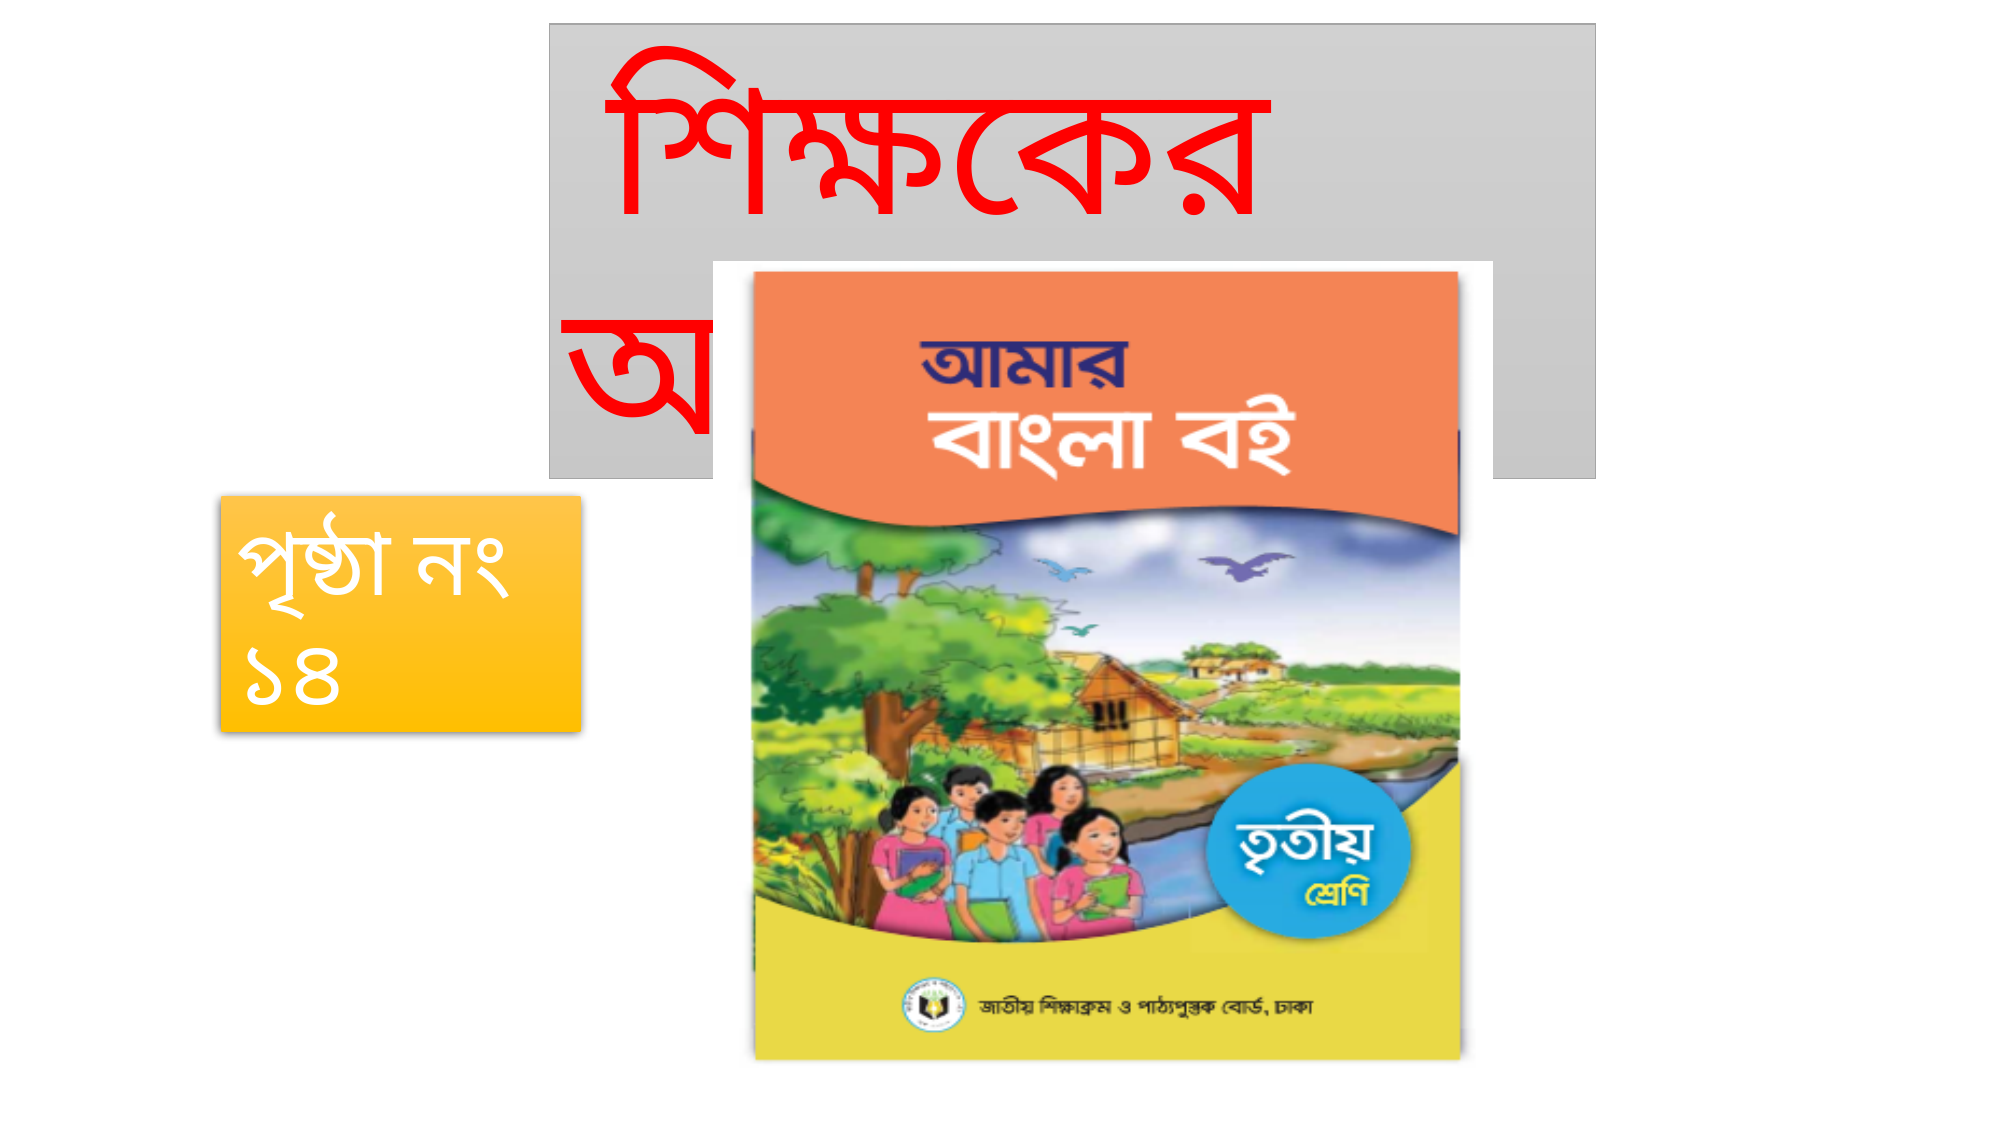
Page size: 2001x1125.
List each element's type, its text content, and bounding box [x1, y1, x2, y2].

text_box পৃষ্ঠা নং ১৪ [221, 496, 581, 732]
text_box শিক্ষকের আবৃত্তি [549, 23, 1596, 479]
picture [712, 261, 1493, 1075]
